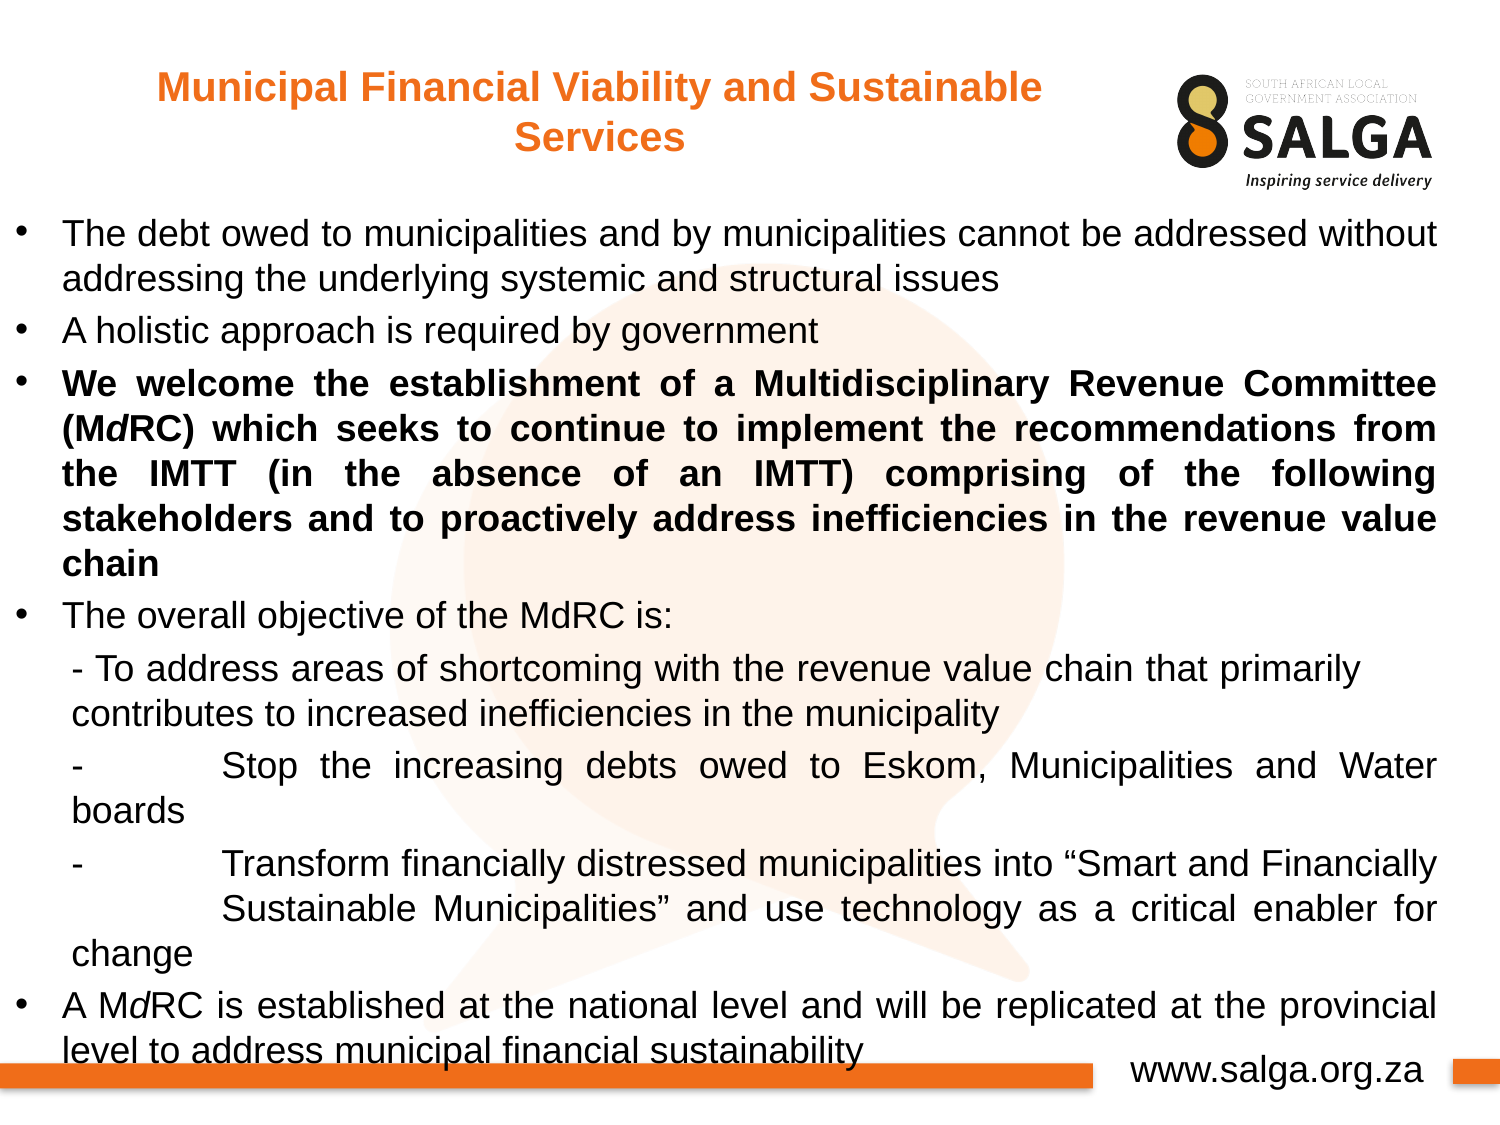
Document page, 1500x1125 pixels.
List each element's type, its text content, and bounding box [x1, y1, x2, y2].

title Municipal Financial Viability and Sustainable Services [75, 45, 1125, 176]
picture [293, 797, 1093, 1044]
list The debt owed to municipalities and by municipalities cannot be addressed without addressing the underlying systemic and structural issues A holistic approach is required by government We welcome the establishment of a Multidisciplinary Revenue Committee (MdRC) which seeks to continue to implement the recommendations from the IMTT (in the absence of an IMTT) comprising of the following stakeholders and to proactively address inefficiencies in the revenue value chain The overall objective of the MdRC is: - To address areas of shortcoming with the revenue value chain that primarily contributes to increased inefficiencies in the municipality - Stop the increasing debts owed to Eskom, Municipalities and Water boards - Transform financially distressed municipalities into “Smart and Financially Sustainable Municipalities” and use technology as a critical enabler for change A MdRC is established at the national level and will be replicated at the provincial level to address municipal financial sustainability [0, 200, 1453, 797]
picture [1171, 69, 1439, 198]
